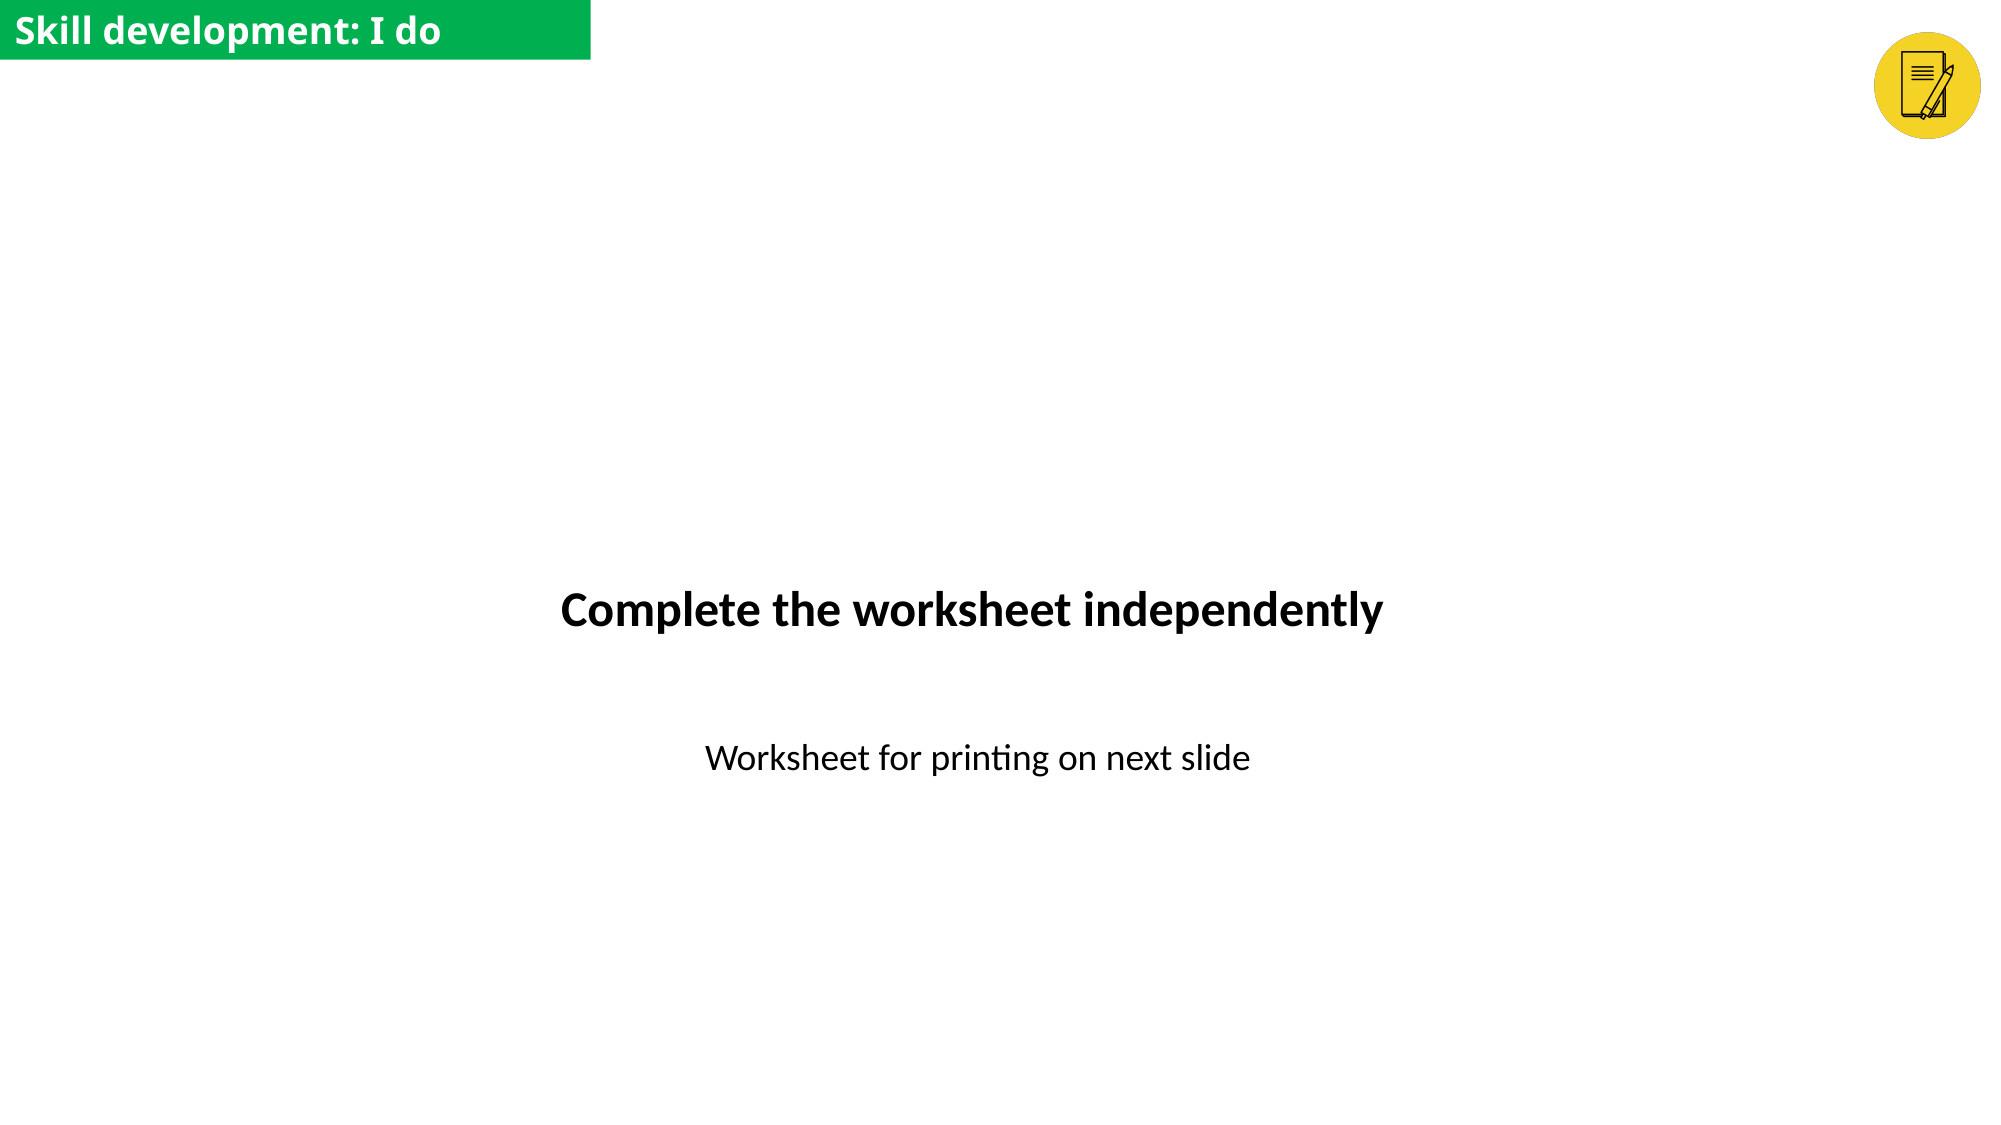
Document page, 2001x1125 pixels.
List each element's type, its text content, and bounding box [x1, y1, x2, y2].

text_box Worksheet for printing on next slide [690, 725, 1267, 786]
text_box Skill development: I do [0, 0, 591, 60]
picture [1872, 30, 1983, 141]
text_box Complete the worksheet independently [546, 569, 1411, 645]
